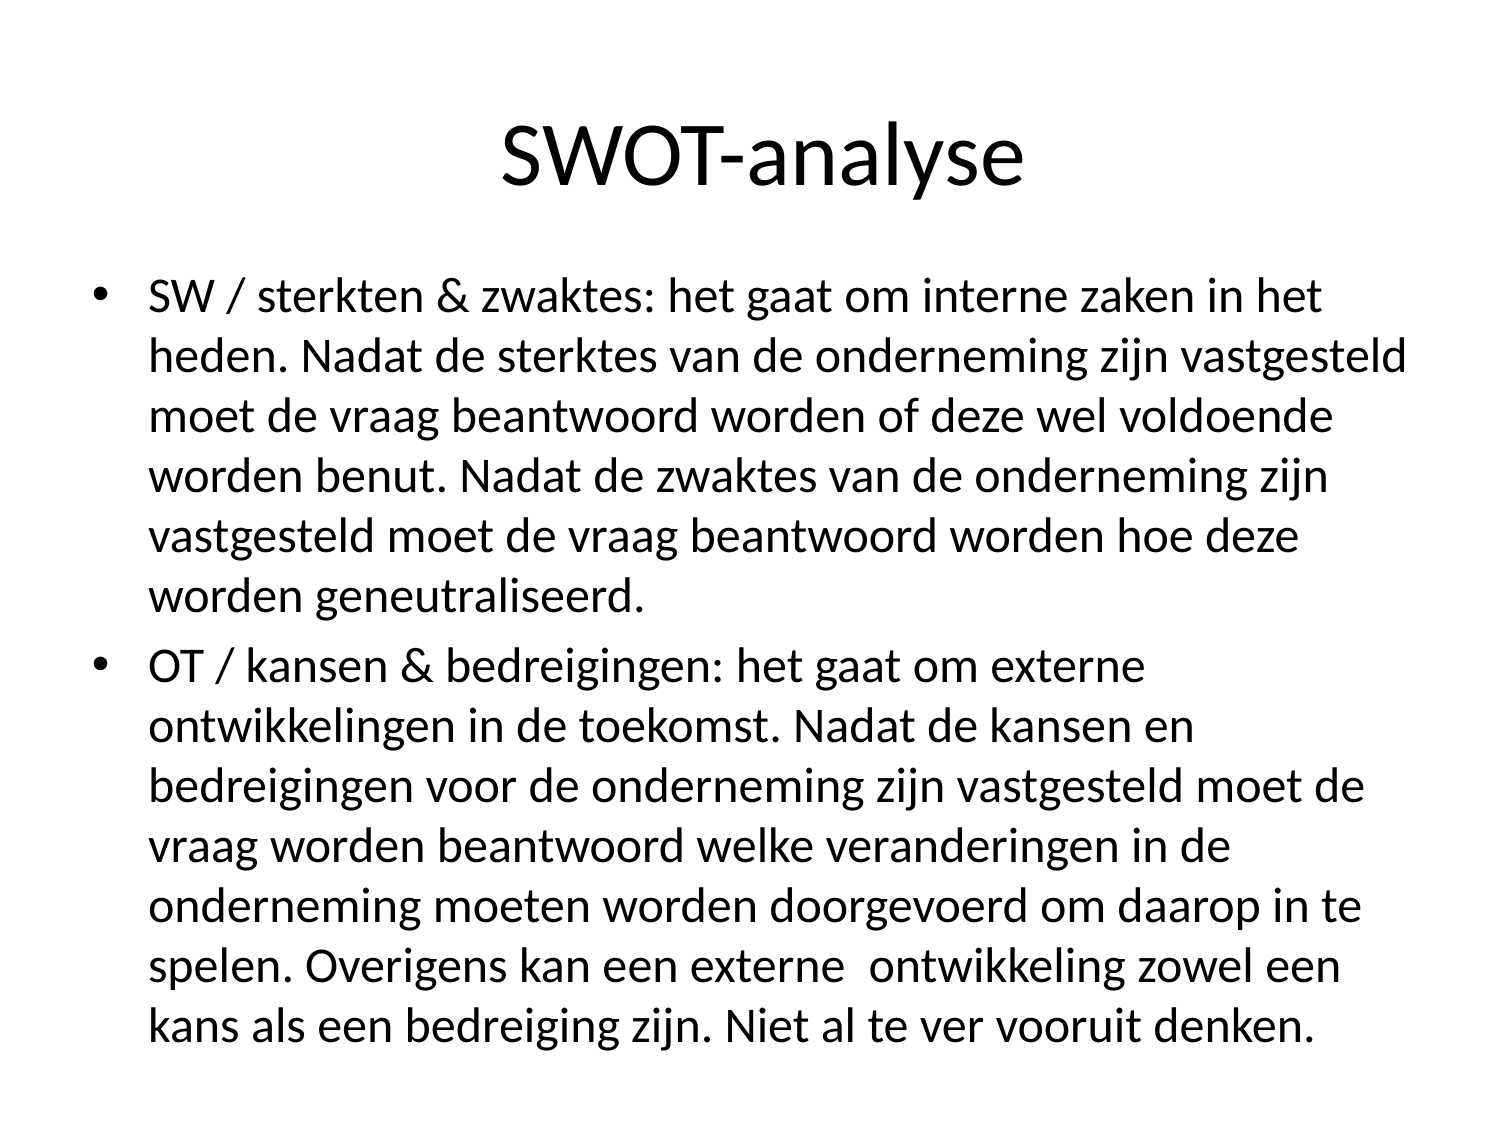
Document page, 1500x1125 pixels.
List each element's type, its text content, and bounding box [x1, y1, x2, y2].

list SW / sterkten & zwaktes: het gaat om interne zaken in het heden. Nadat de sterktes van de onderneming zijn vastgesteld moet de vraag beantwoord worden of deze wel voldoende worden benut. Nadat de zwaktes van de onderneming zijn vastgesteld moet de vraag beantwoord worden hoe deze worden geneutraliseerd. OT / kansen & bedreigingen: het gaat om externe ontwikkelingen in de toekomst. Nadat de kansen en bedreigingen voor de onderneming zijn vastgesteld moet de vraag worden beantwoord welke veranderingen in de onderneming moeten worden doorgevoerd om daarop in te spelen. Overigens kan een externe ontwikkeling zowel een kans als een bedreiging zijn. Niet al te ver vooruit denken. [76, 255, 1427, 998]
title SWOT-analyse [88, 54, 1439, 243]
